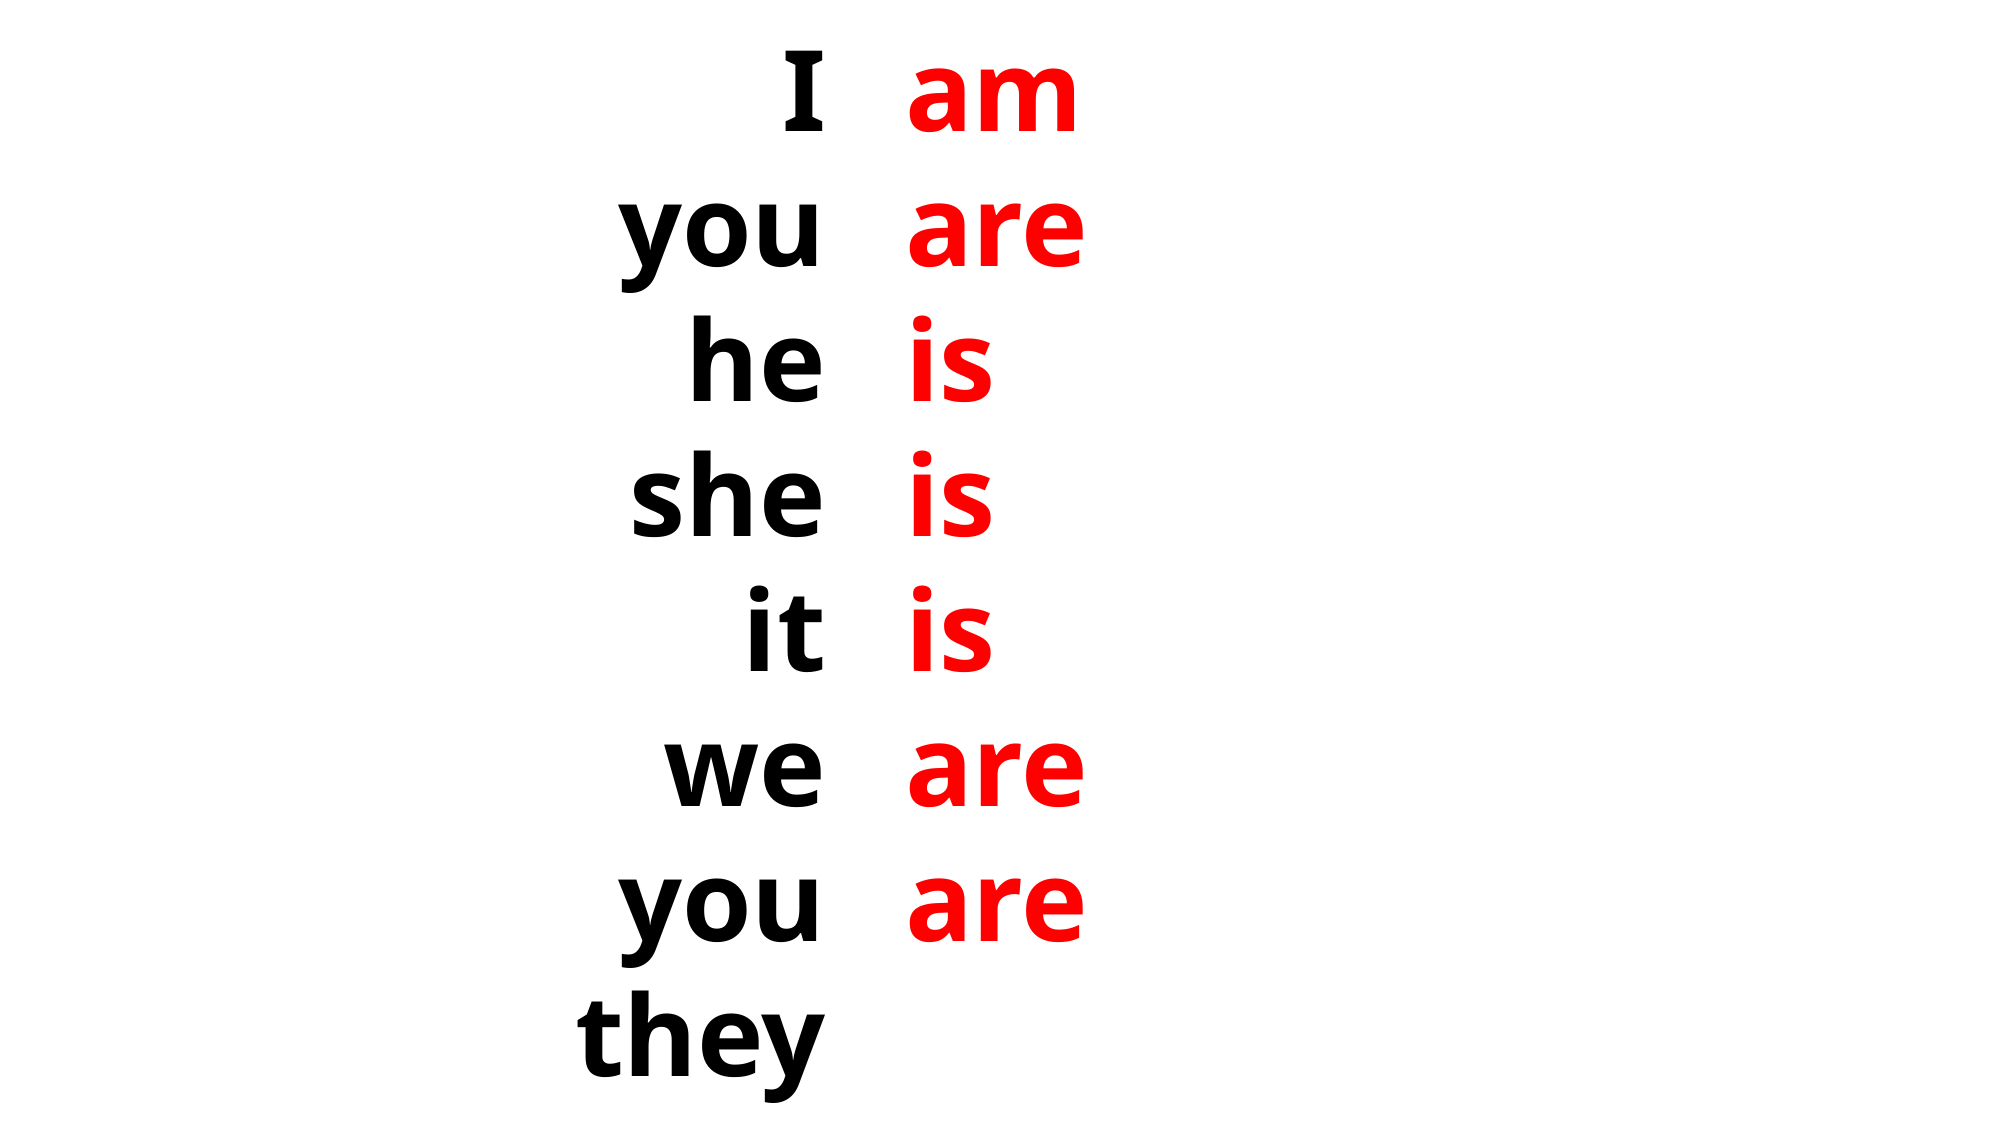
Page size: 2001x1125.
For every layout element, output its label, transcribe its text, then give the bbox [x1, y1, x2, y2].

text_box I you he she it we you they [440, 11, 841, 1107]
text_box am are is is is are are [860, 11, 1364, 1107]
